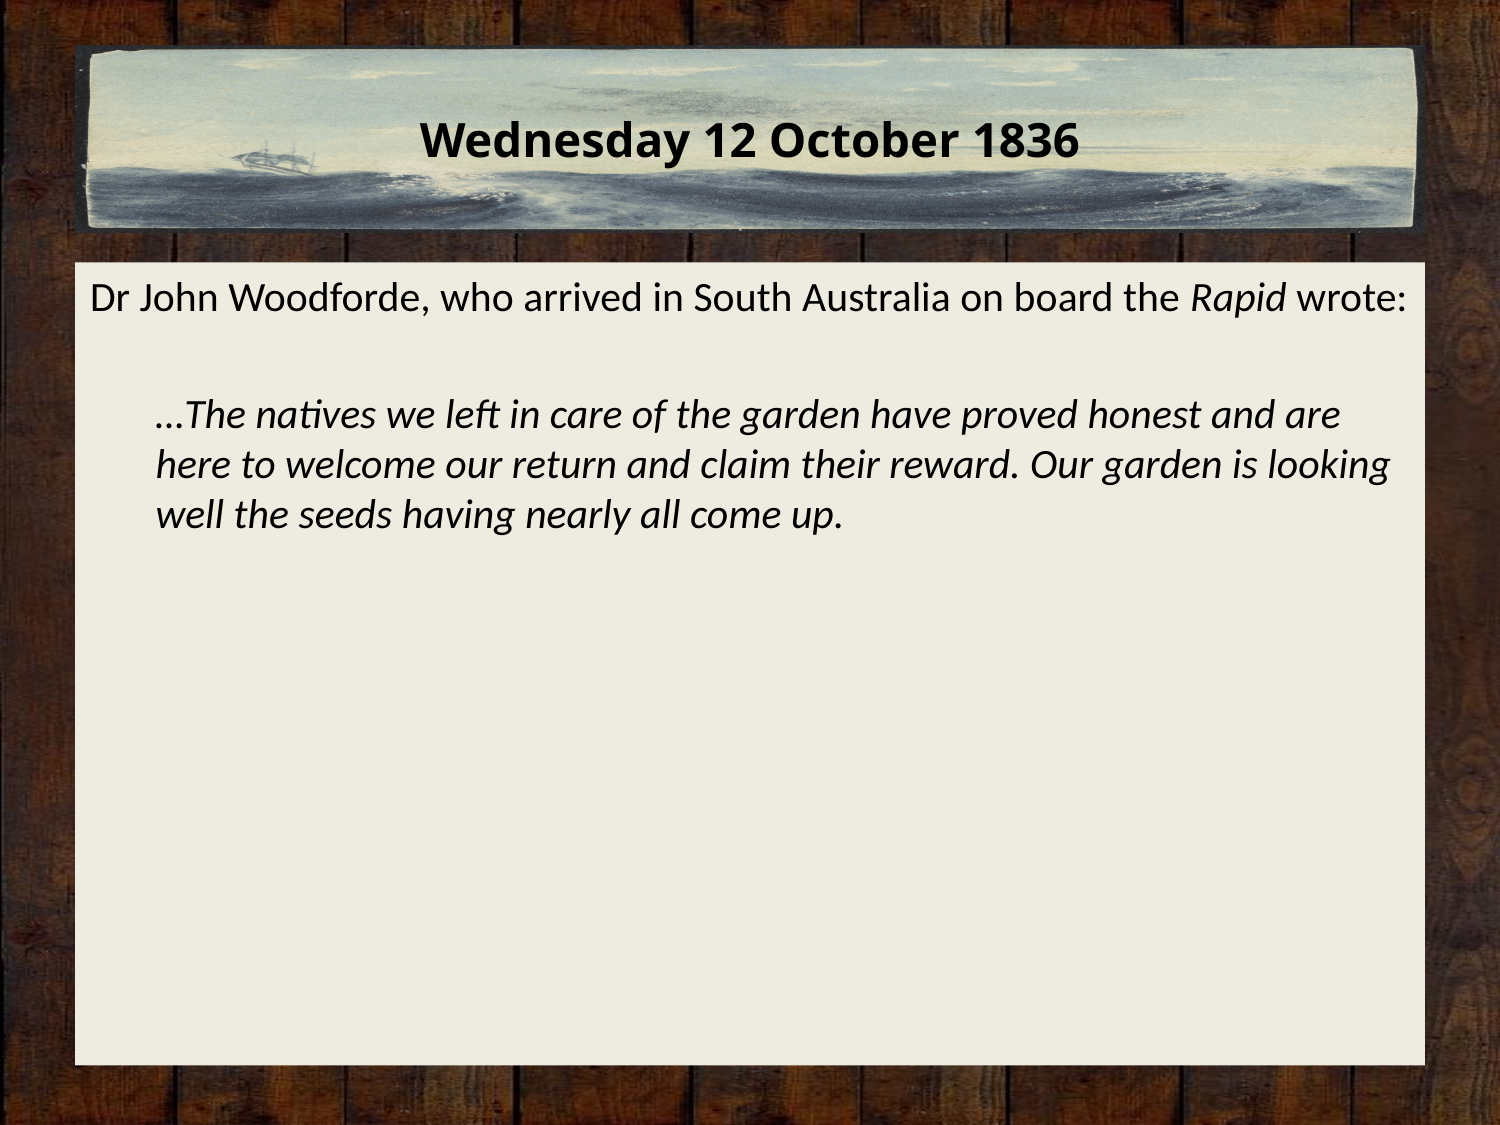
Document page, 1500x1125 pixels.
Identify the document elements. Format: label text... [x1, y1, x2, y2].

picture [0, 0, 1500, 1125]
title Wednesday 12 October 1836 [75, 45, 1425, 233]
list Dr John Woodforde, who arrived in South Australia on board the Rapid wrote: …The natives we left in care of the garden have proved honest and are here to welcome our return and claim their reward. Our garden is looking well the seeds having nearly all come up. [75, 262, 1425, 1066]
